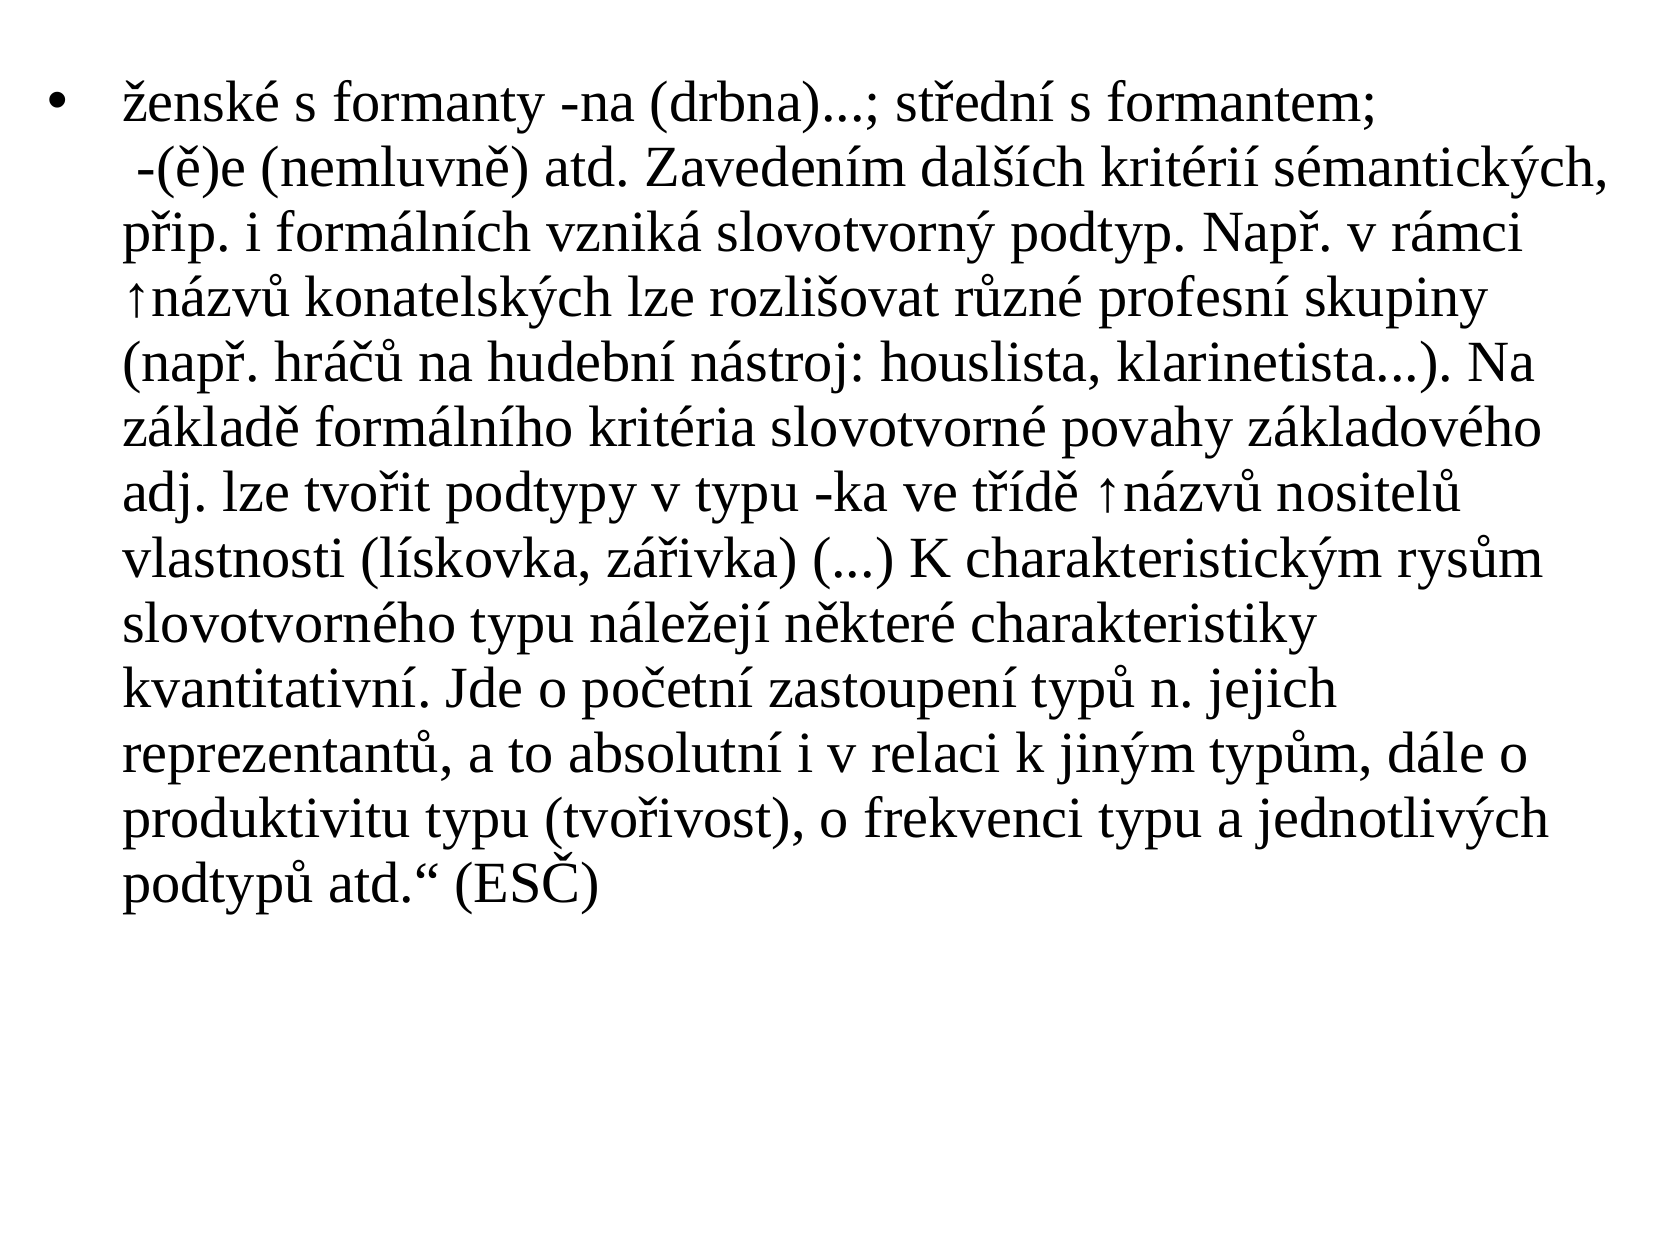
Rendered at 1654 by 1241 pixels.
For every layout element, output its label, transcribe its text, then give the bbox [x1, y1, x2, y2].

list ženské s formanty -na (drbna)...; střední s formantem; -(ě)e (nemluvně) atd. Zavedením dalších kritérií sémantických, přip. i formálních vzniká slovotvorný podtyp. Např. v rámci ↑názvů konatelských lze rozlišovat různé profesní skupiny (např. hráčů na hudební nástroj: houslista, klarinetista...). Na základě formálního kritéria slovotvorné povahy základového adj. lze tvořit podtypy v typu -ka ve třídě ↑názvů nositelů vlastnosti (lískovka, zářivka) (...) K charakteristickým rysům slovotvorného typu náležejí některé charakteristiky kvantitativní. Jde o početní zastoupení typů n. jejich reprezentantů, a to absolutní i v relaci k jiným typům, dále o produktivitu typu (tvořivost), o frekvenci typu a jednotlivých podtypů atd.“ (ESČ) [47, 64, 1619, 1199]
